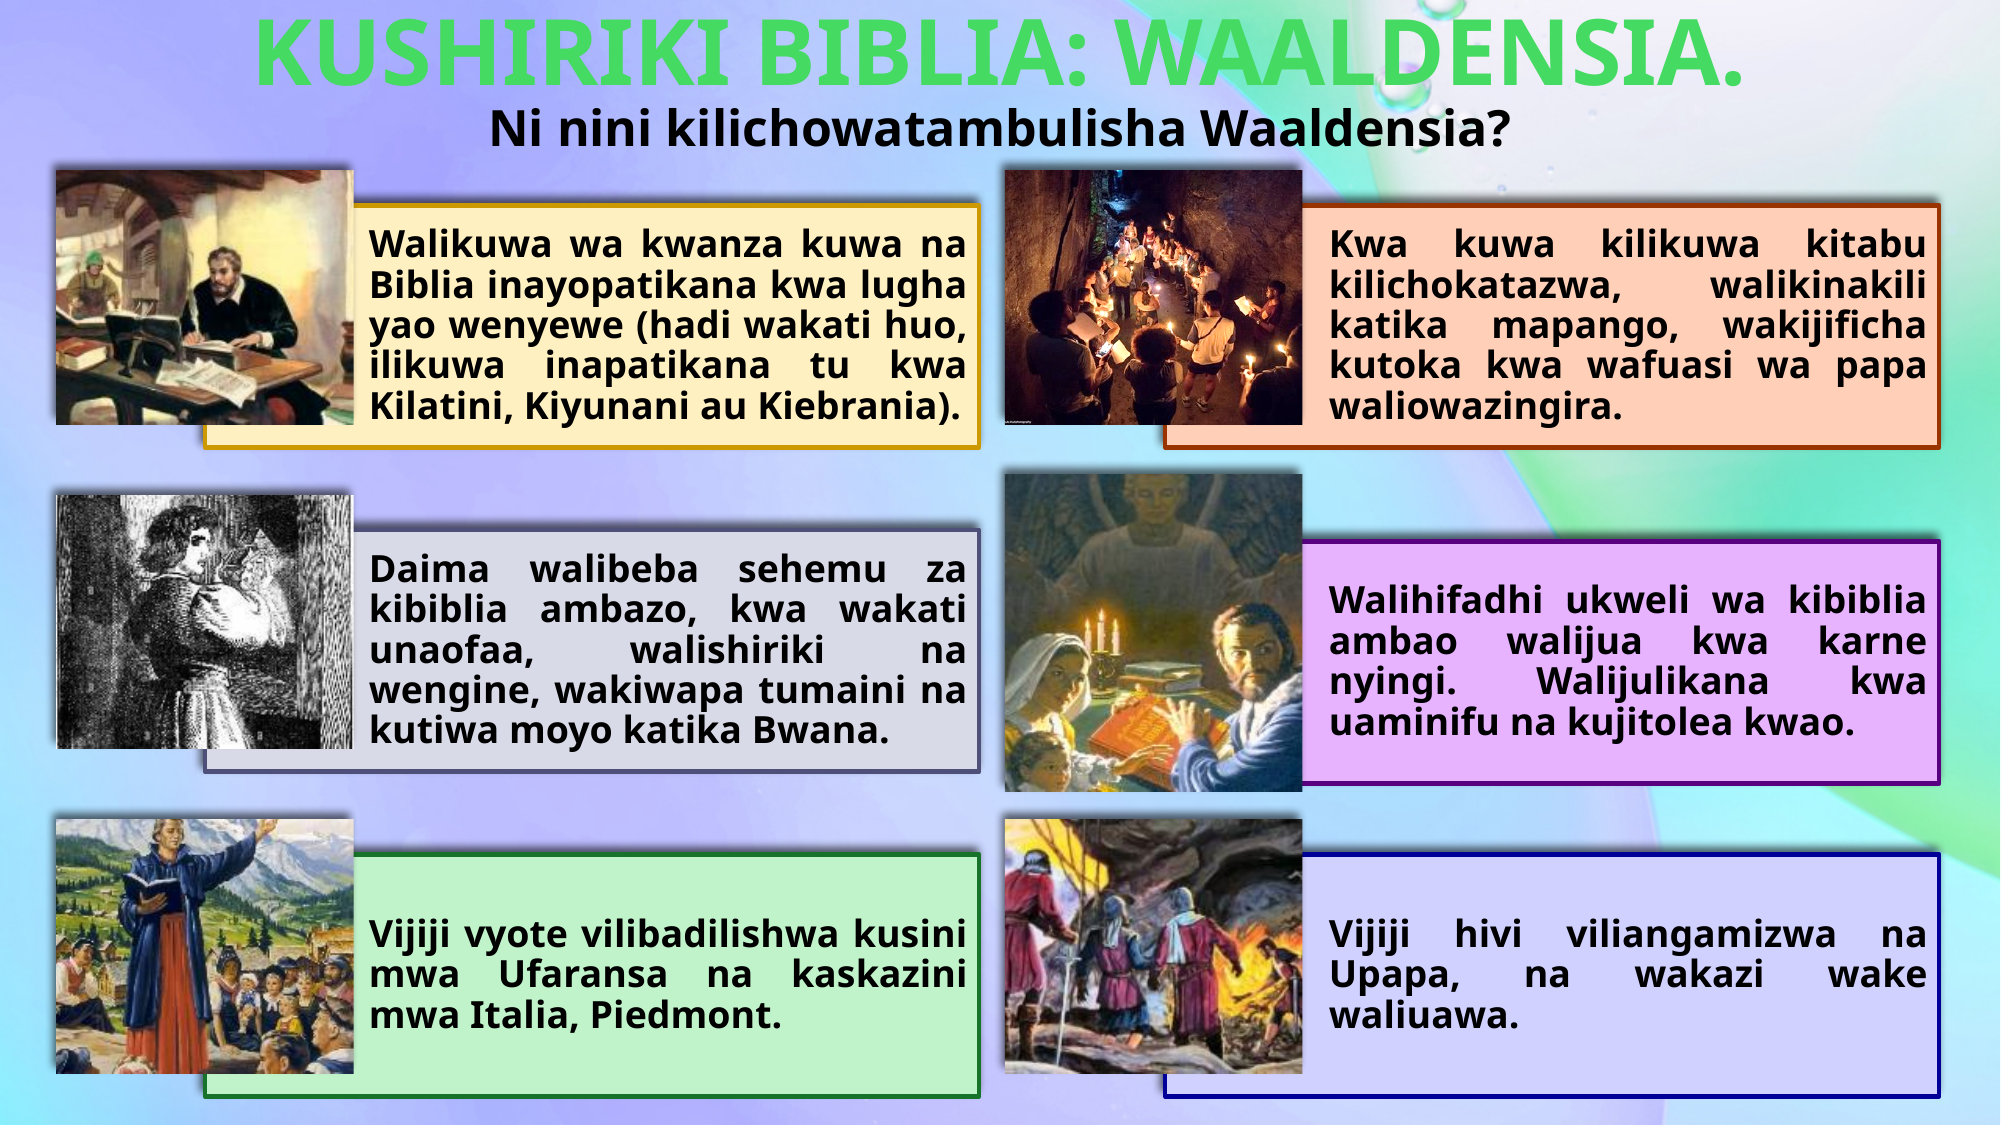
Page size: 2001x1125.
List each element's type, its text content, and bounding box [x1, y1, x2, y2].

picture [0, 0, 2001, 1125]
text_box KUSHIRIKI BIBLIA: WAALDENSIA. [0, 0, 2000, 112]
text_box Ni nini kilichowatambulisha Waaldensia? [0, 112, 2000, 164]
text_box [10, 159, 1990, 1108]
